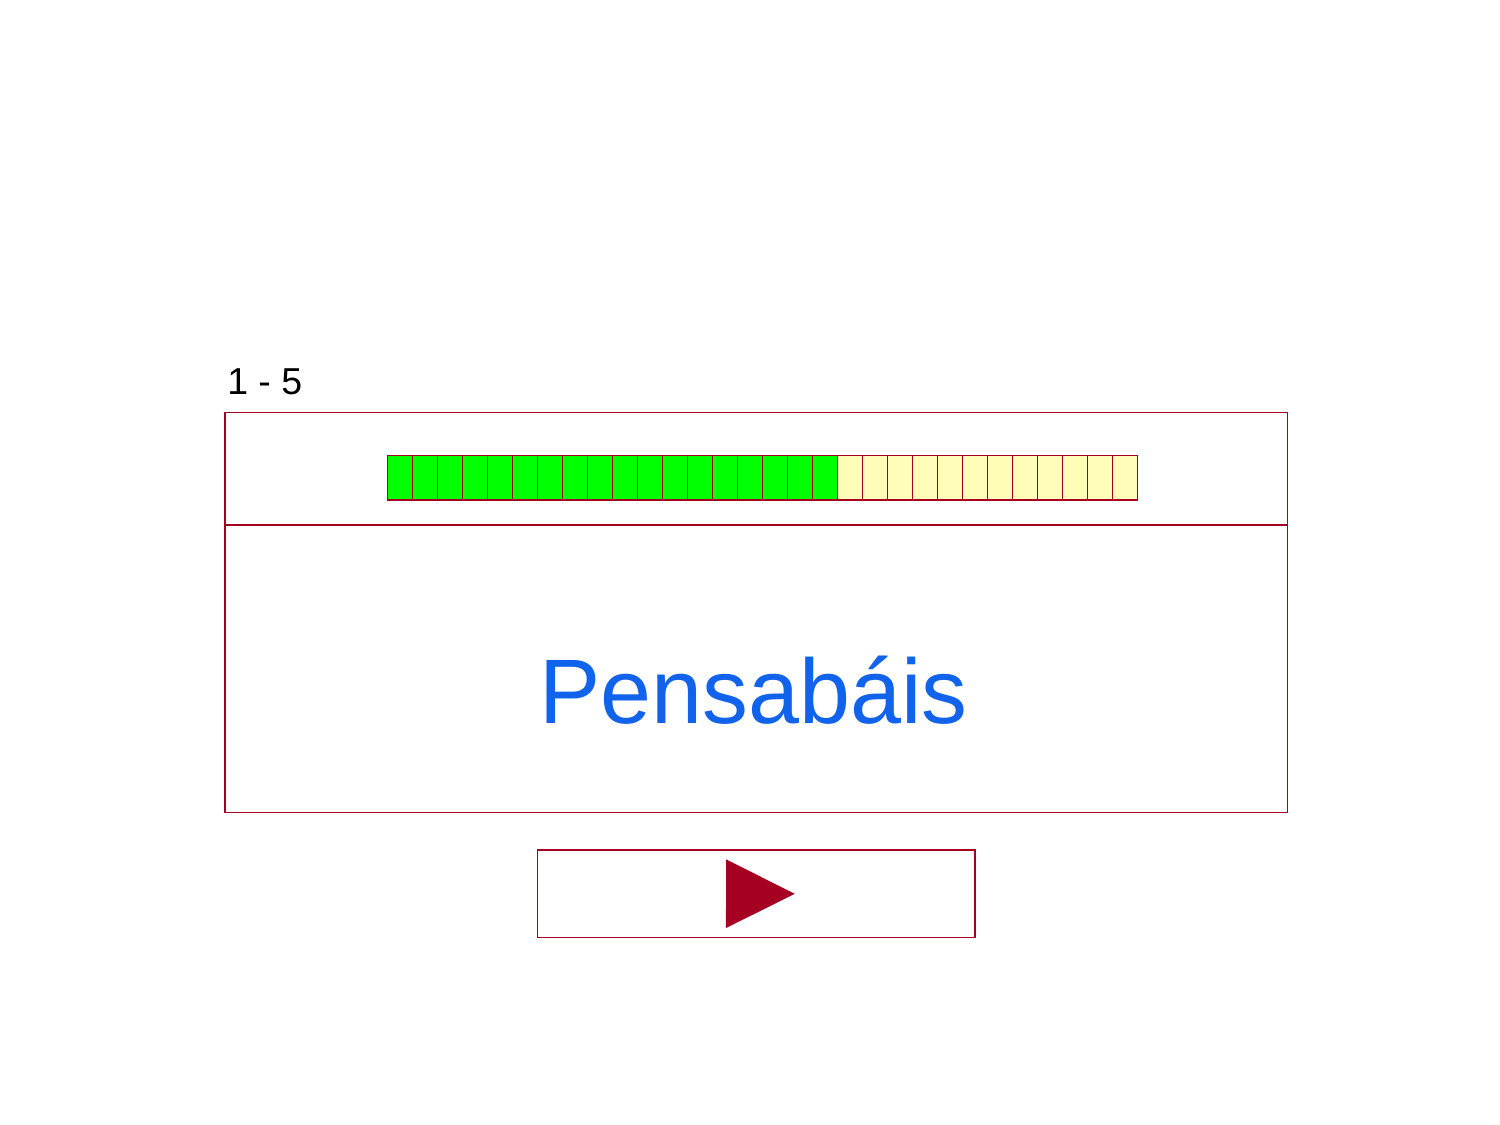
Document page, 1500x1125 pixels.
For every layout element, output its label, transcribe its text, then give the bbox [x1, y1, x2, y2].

text_box [537, 849, 975, 938]
text_box 1 - 5 [212, 349, 338, 410]
text_box Pensabáis [403, 624, 1104, 750]
table_cell [226, 526, 1287, 812]
table_header [226, 413, 1287, 524]
